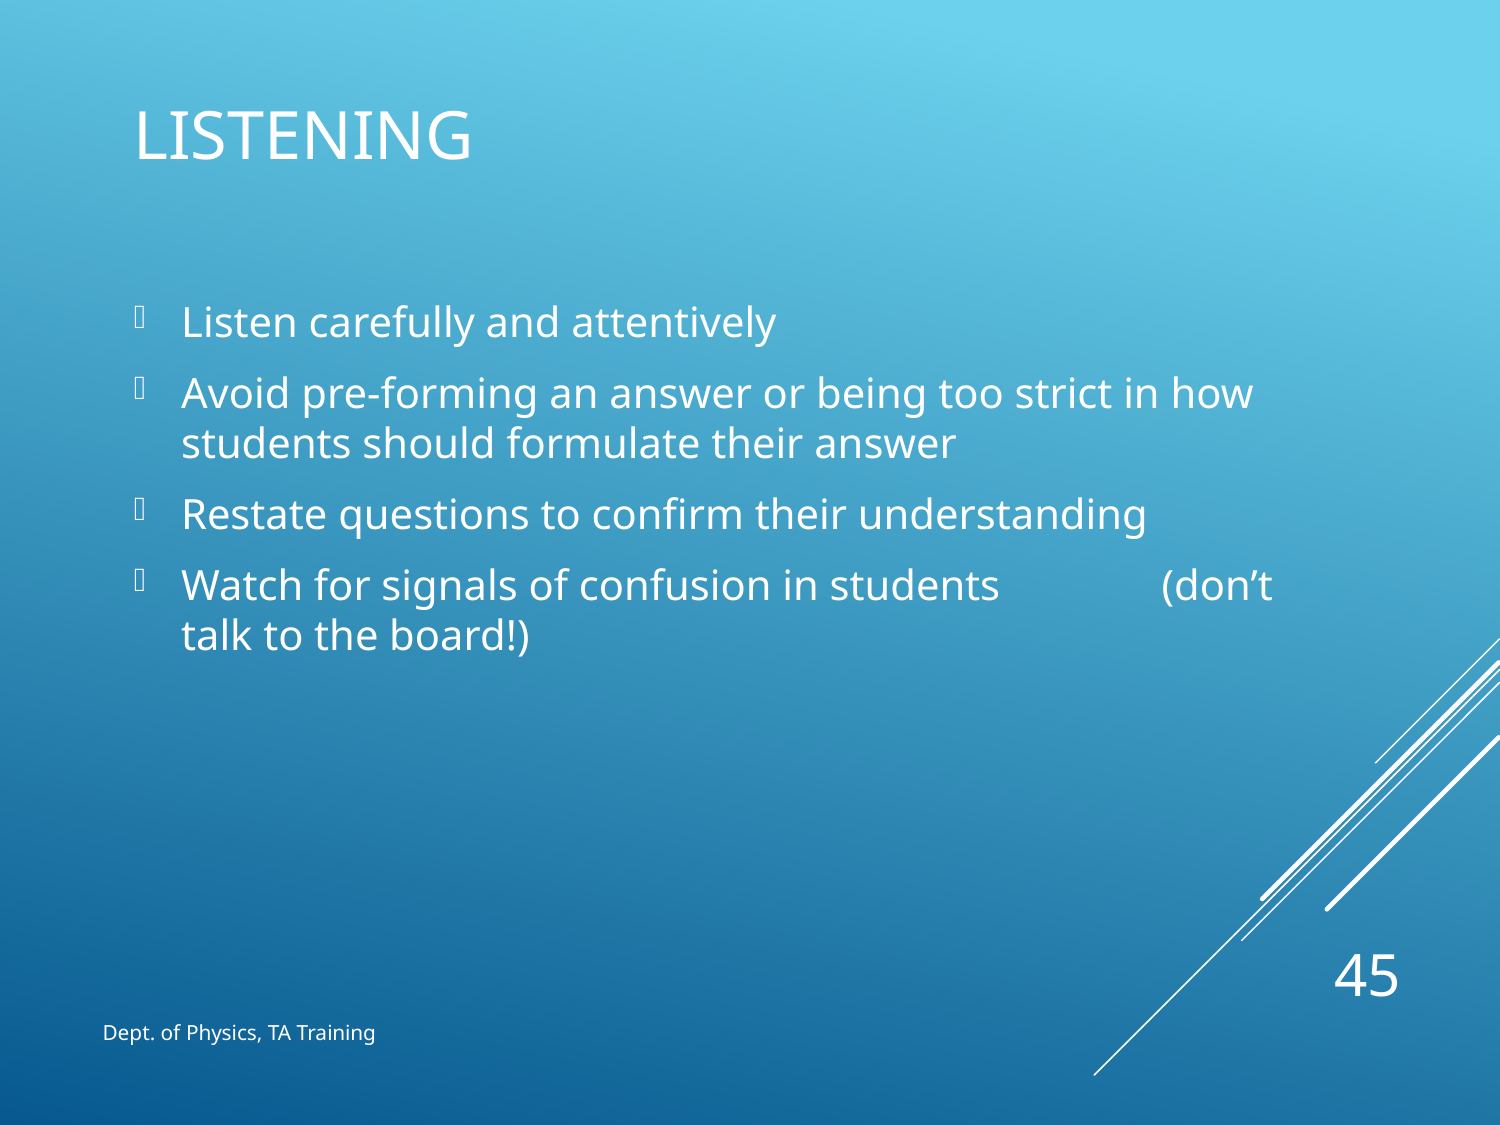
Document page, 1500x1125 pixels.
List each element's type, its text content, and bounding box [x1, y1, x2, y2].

list Listen carefully and attentively Avoid pre-forming an answer or being too strict in how students should formulate their answer Restate questions to confirm their understanding Watch for signals of confusion in students (don’t talk to the board!) [119, 245, 1307, 780]
title Listening [118, 49, 1194, 217]
slide_number 45 [1275, 915, 1416, 1025]
footer Dept. of Physics, TA Training [87, 1012, 1041, 1073]
